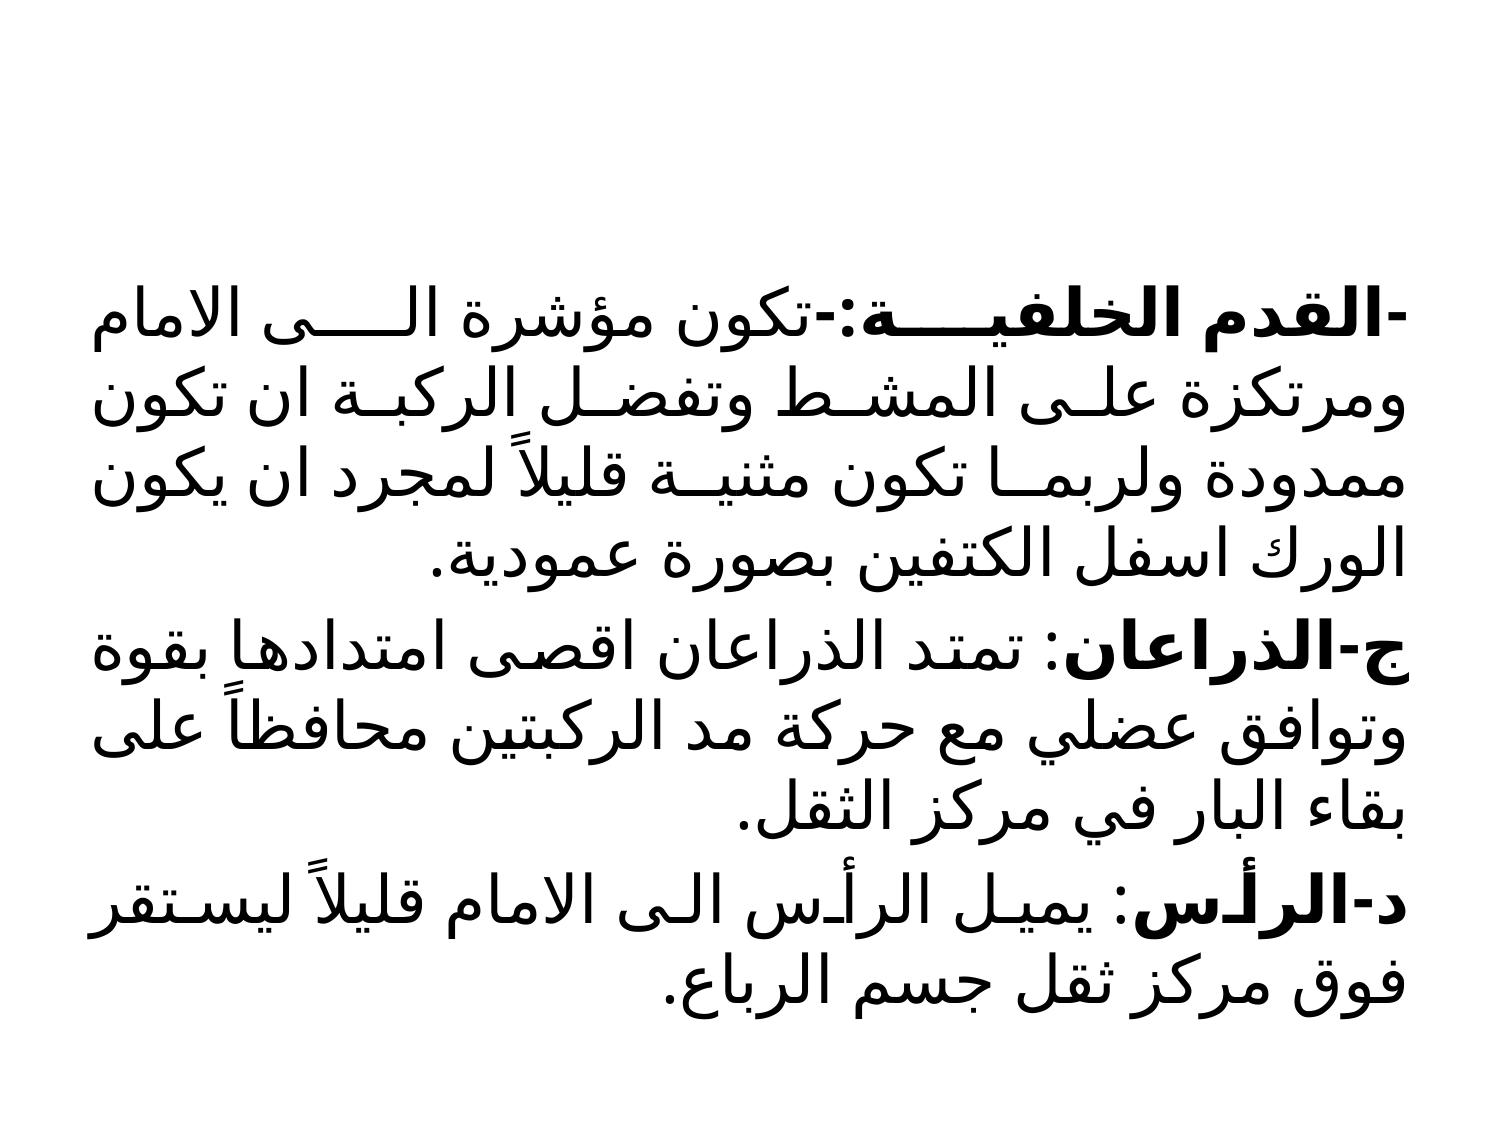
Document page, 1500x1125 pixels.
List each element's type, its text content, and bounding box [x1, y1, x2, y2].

list -القدم الخلفية:-تكون مؤشرة الى الامام ومرتكزة على المشط وتفضل الركبة ان تكون ممدودة ولربما تكون مثنية قليلاً لمجرد ان يكون الورك اسفل الكتفين بصورة عمودية. ج-الذراعان: تمتد الذراعان اقصى امتدادها بقوة وتوافق عضلي مع حركة مد الركبتين محافظاً على بقاء البار في مركز الثقل. د-الرأس: يميل الرأس الى الامام قليلاً ليستقر فوق مركز ثقل جسم الرباع. [75, 262, 1425, 1005]
